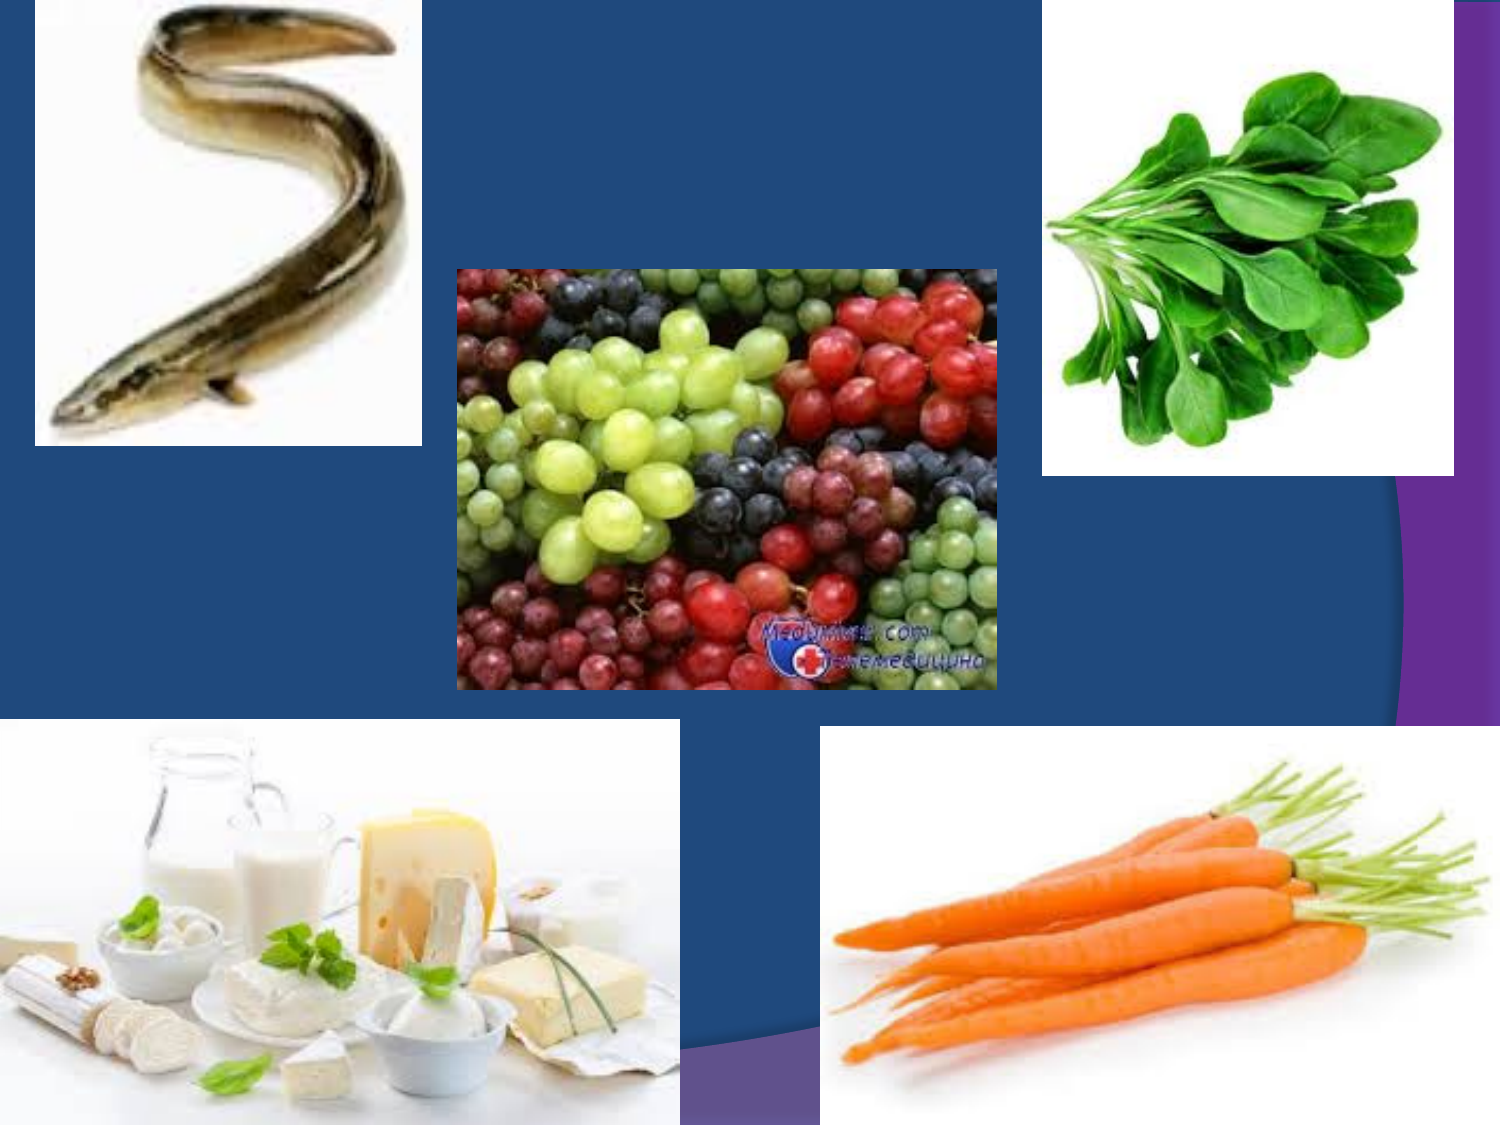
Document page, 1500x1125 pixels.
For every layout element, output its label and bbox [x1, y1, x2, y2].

picture [820, 726, 1500, 1125]
picture [34, 0, 422, 446]
picture [456, 269, 997, 690]
picture [0, 719, 680, 1125]
picture [1042, 0, 1454, 477]
